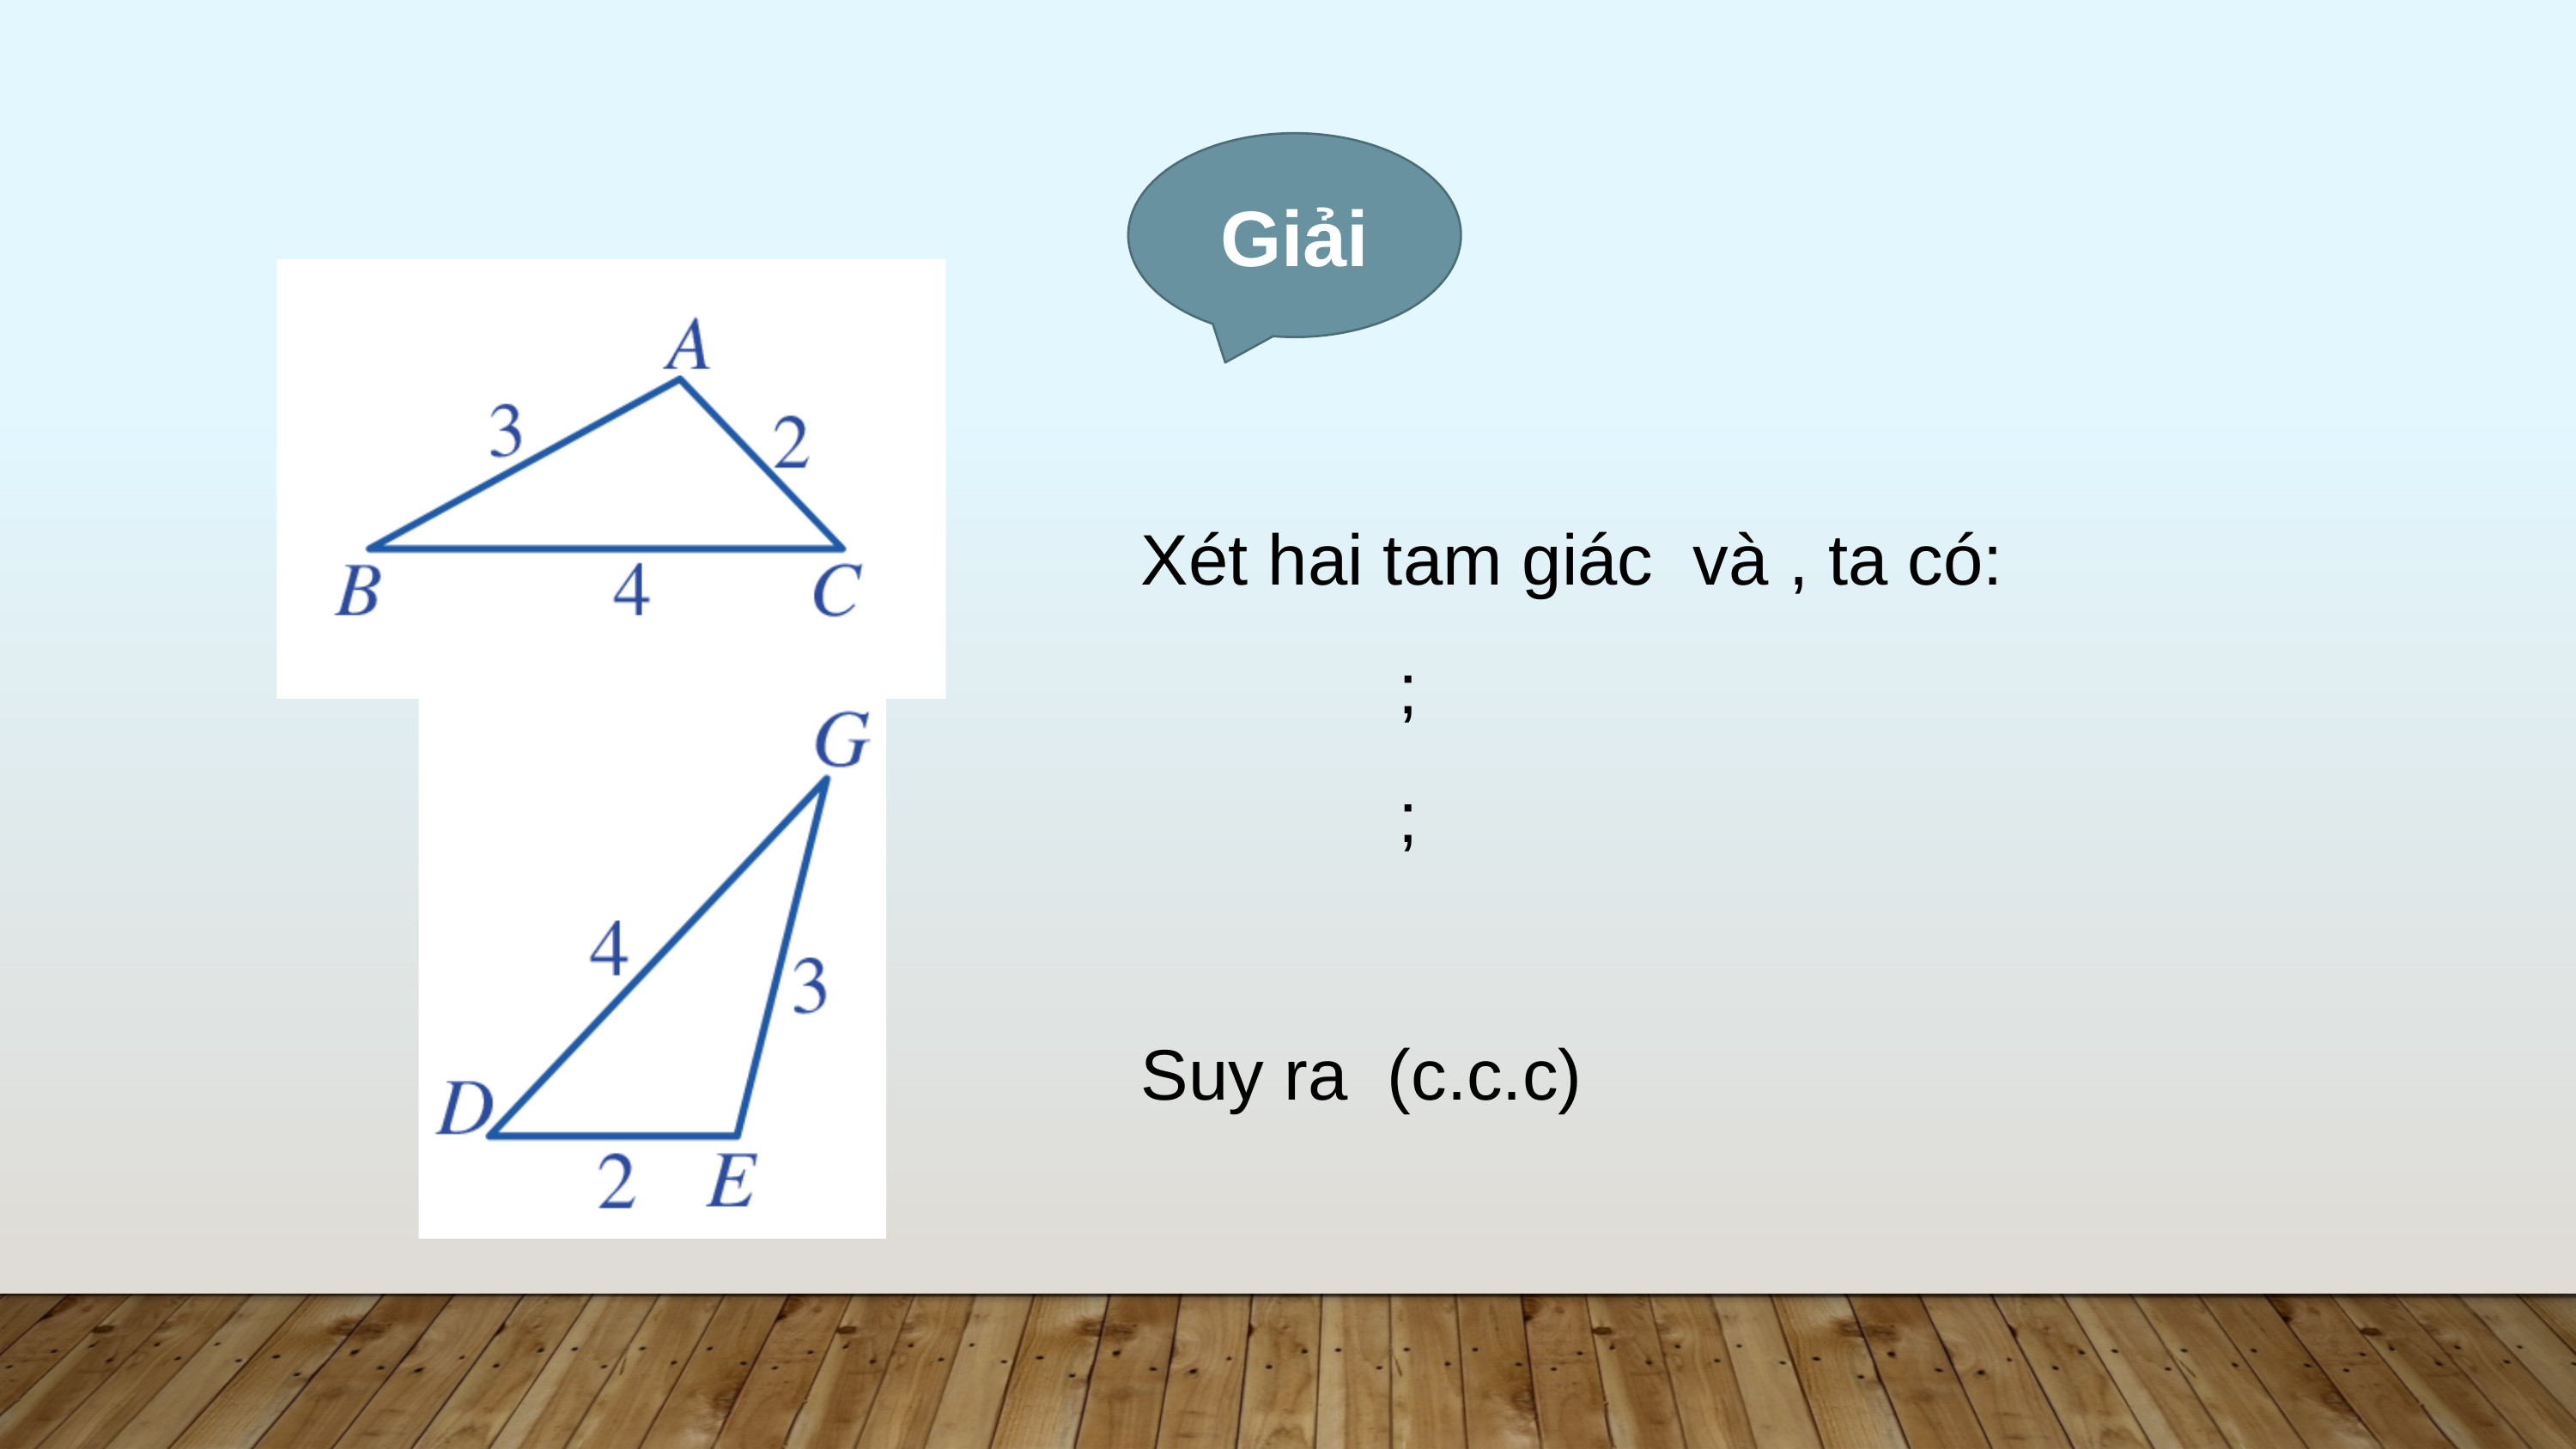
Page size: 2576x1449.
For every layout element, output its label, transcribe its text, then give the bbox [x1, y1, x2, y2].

picture [0, 1294, 2576, 1449]
text_box Giải [1127, 131, 1462, 364]
picture [276, 258, 946, 1239]
